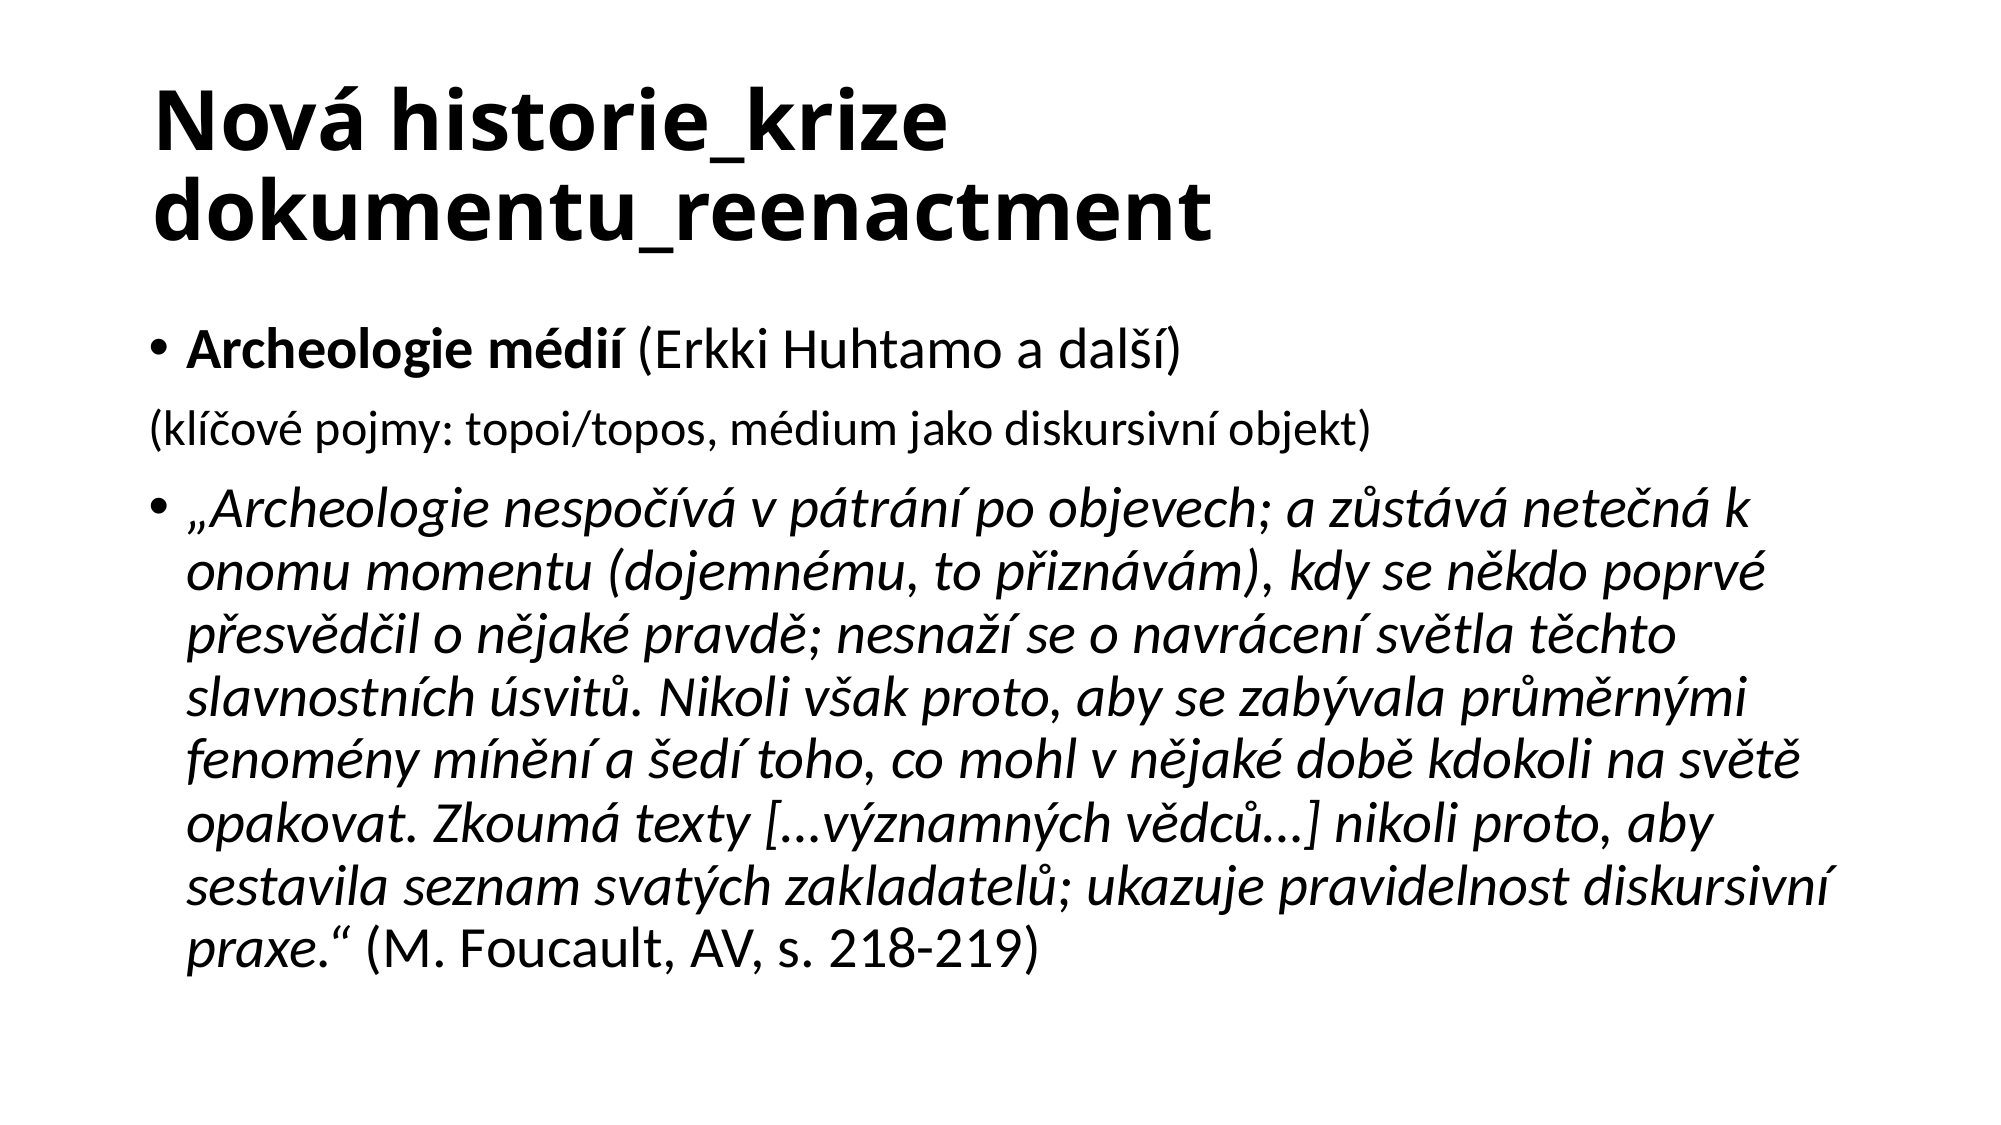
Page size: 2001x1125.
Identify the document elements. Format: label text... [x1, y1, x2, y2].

list Archeologie médií (Erkki Huhtamo a další) (klíčové pojmy: topoi/topos, médium jako diskursivní objekt) „Archeologie nespočívá v pátrání po objevech; a zůstává netečná k onomu momentu (dojemnému, to přiznávám), kdy se někdo poprvé přesvědčil o nějaké pravdě; nesnaží se o navrácení světla těchto slavnostních úsvitů. Nikoli však proto, aby se zabývala průměrnými fenomény mínění a šedí toho, co mohl v nějaké době kdokoli na světě opakovat. Zkoumá texty […významných vědců…] nikoli proto, aby sestavila seznam svatých zakladatelů; ukazuje pravidelnost diskursivní praxe.“ (M. Foucault, AV, s. 218-219) [133, 310, 1859, 1025]
title Nová historie_krize dokumentu_reenactment [137, 59, 1863, 278]
